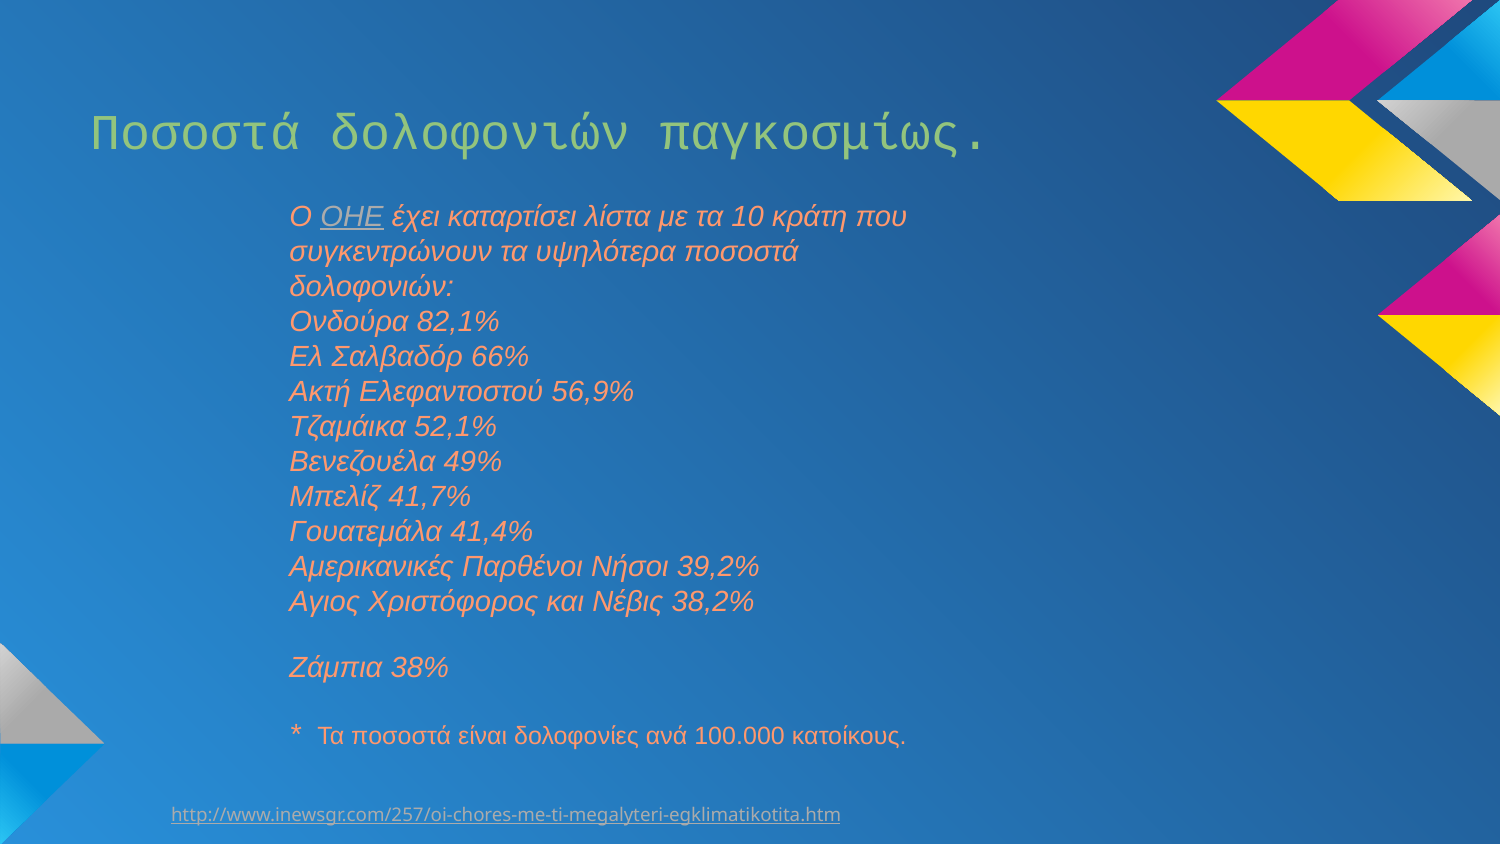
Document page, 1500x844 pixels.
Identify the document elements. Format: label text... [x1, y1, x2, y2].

list Ο ΟΗΕ έχει καταρτίσει λίστα με τα 10 κράτη που συγκεντρώνουν τα υψηλότερα ποσοστά δολοφονιών: Ονδούρα 82,1% Ελ Σαλβαδόρ 66% Ακτή Ελεφαντοστού 56,9% Τζαμάικα 52,1% Βενεζουέλα 49% Μπελίζ 41,7% Γουατεμάλα 41,4% Αμερικανικές Παρθένοι Νήσοι 39,2% Αγιος Χριστόφορος και Νέβις 38,2% Ζάμπια 38% * Τα ποσοστά είναι δολοφονίες ανά 100.000 κατοίκους. [274, 182, 945, 778]
title Ποσοστά δολοφονιών παγκοσμίως. [75, 33, 1204, 175]
text_box http://www.inewsgr.com/257/oi-chores-me-ti-megalyteri-egklimatikotita.htm [156, 783, 1103, 827]
